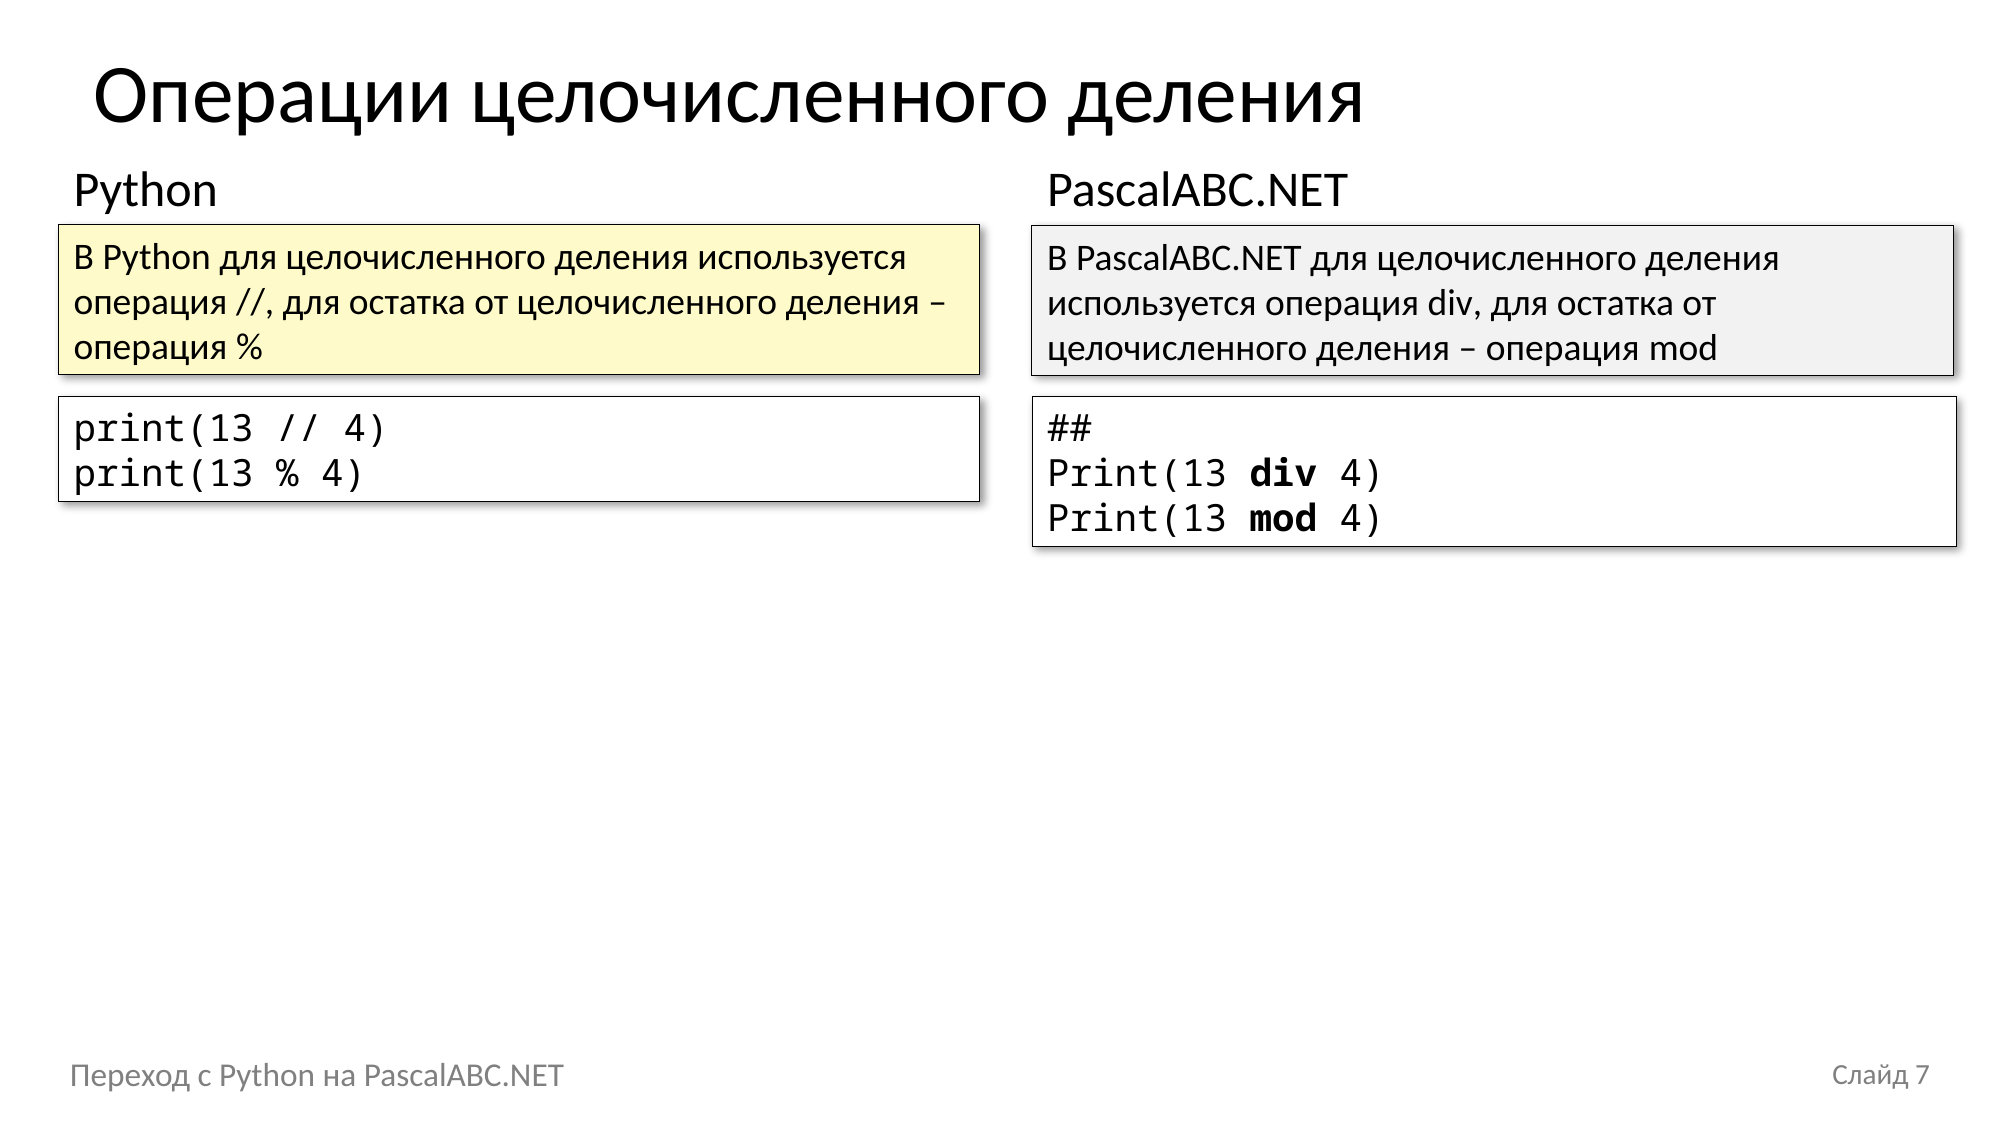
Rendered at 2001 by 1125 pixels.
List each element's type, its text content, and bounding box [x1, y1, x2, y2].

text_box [58, 148, 981, 377]
text_box ## Print(13 div 4) Print(13 mod 4) [1032, 396, 1957, 547]
slide_number Слайд 7 [1628, 1041, 1947, 1104]
text_box Операции целочисленного деления [78, 30, 1922, 147]
footer Переход с Python на PascalABC.NET [53, 1041, 1616, 1105]
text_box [1031, 149, 1954, 377]
text_box print(13 // 4) print(13 % 4) [58, 396, 980, 502]
